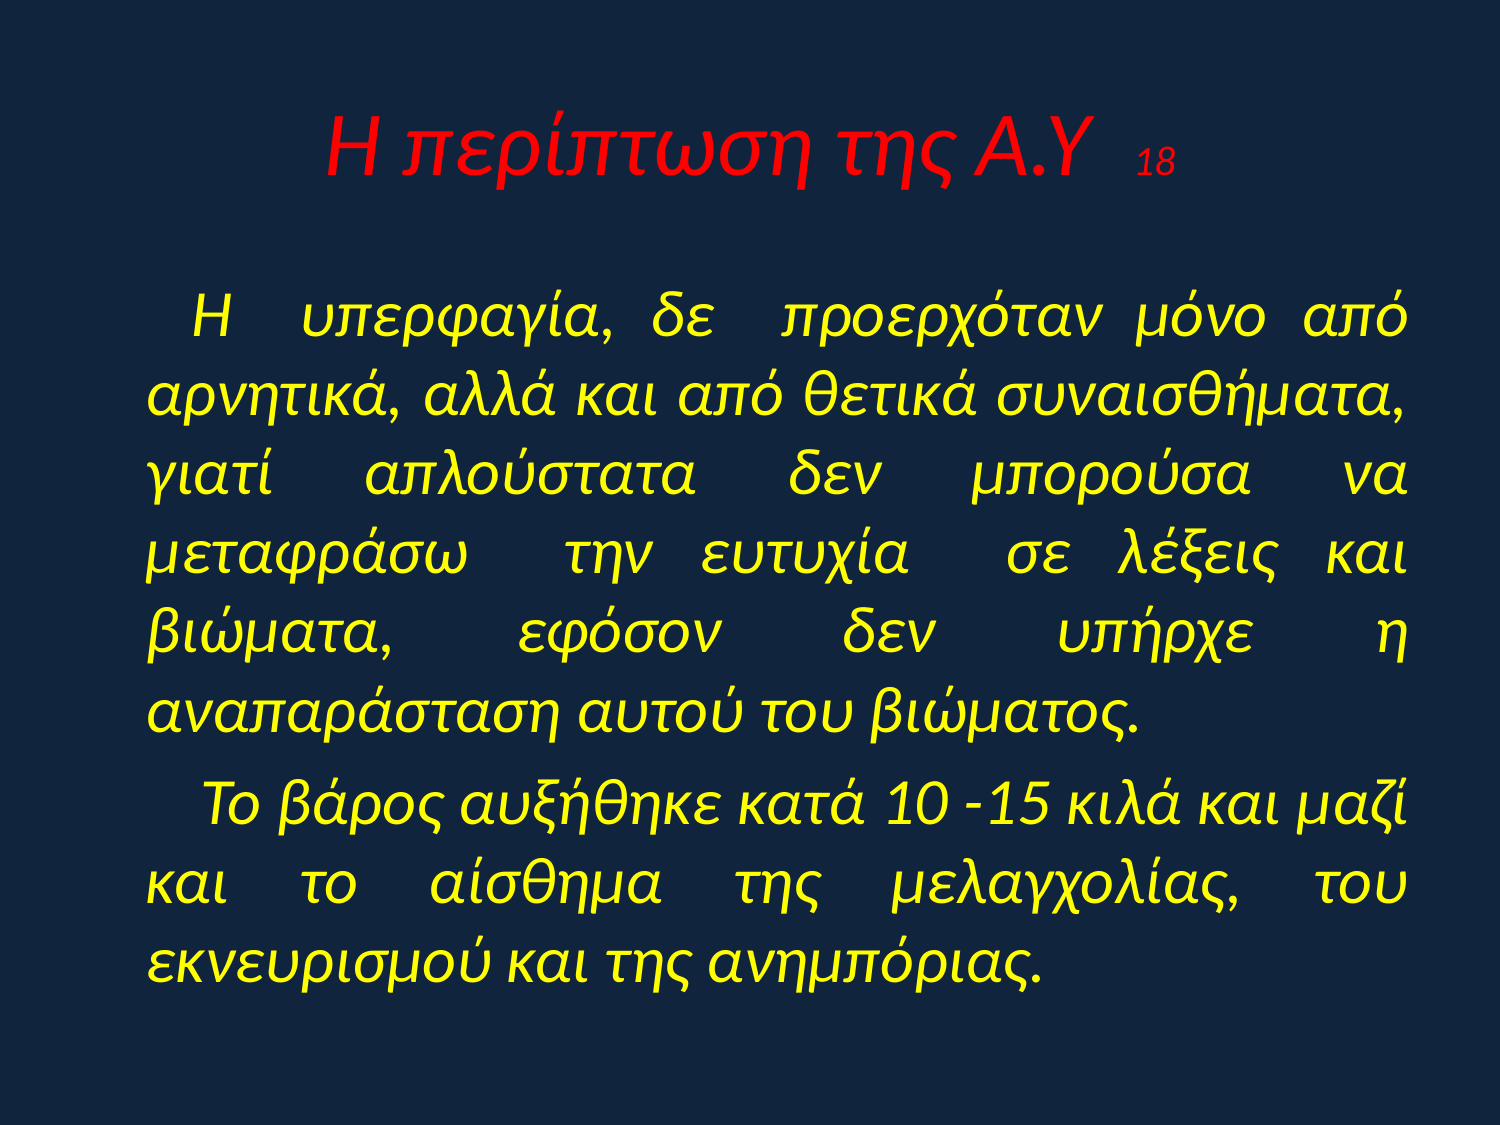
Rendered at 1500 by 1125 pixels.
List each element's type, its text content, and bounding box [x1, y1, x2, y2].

list Η υπερφαγία, δε προερχόταν μόνο από αρνητικά, αλλά και από θετικά συναισθήματα, γιατί απλούστατα δεν μπορούσα να μεταφράσω την ευτυχία σε λέξεις και βιώματα, εφόσον δεν υπήρχε η αναπαράσταση αυτού του βιώματος. Το βάρος αυξήθηκε κατά 10 -15 κιλά και μαζί και το αίσθημα της μελαγχολίας, του εκνευρισμού και της ανημπόριας. [75, 262, 1425, 1005]
title H περίπτωση της Α.Υ 18 [75, 45, 1425, 233]
